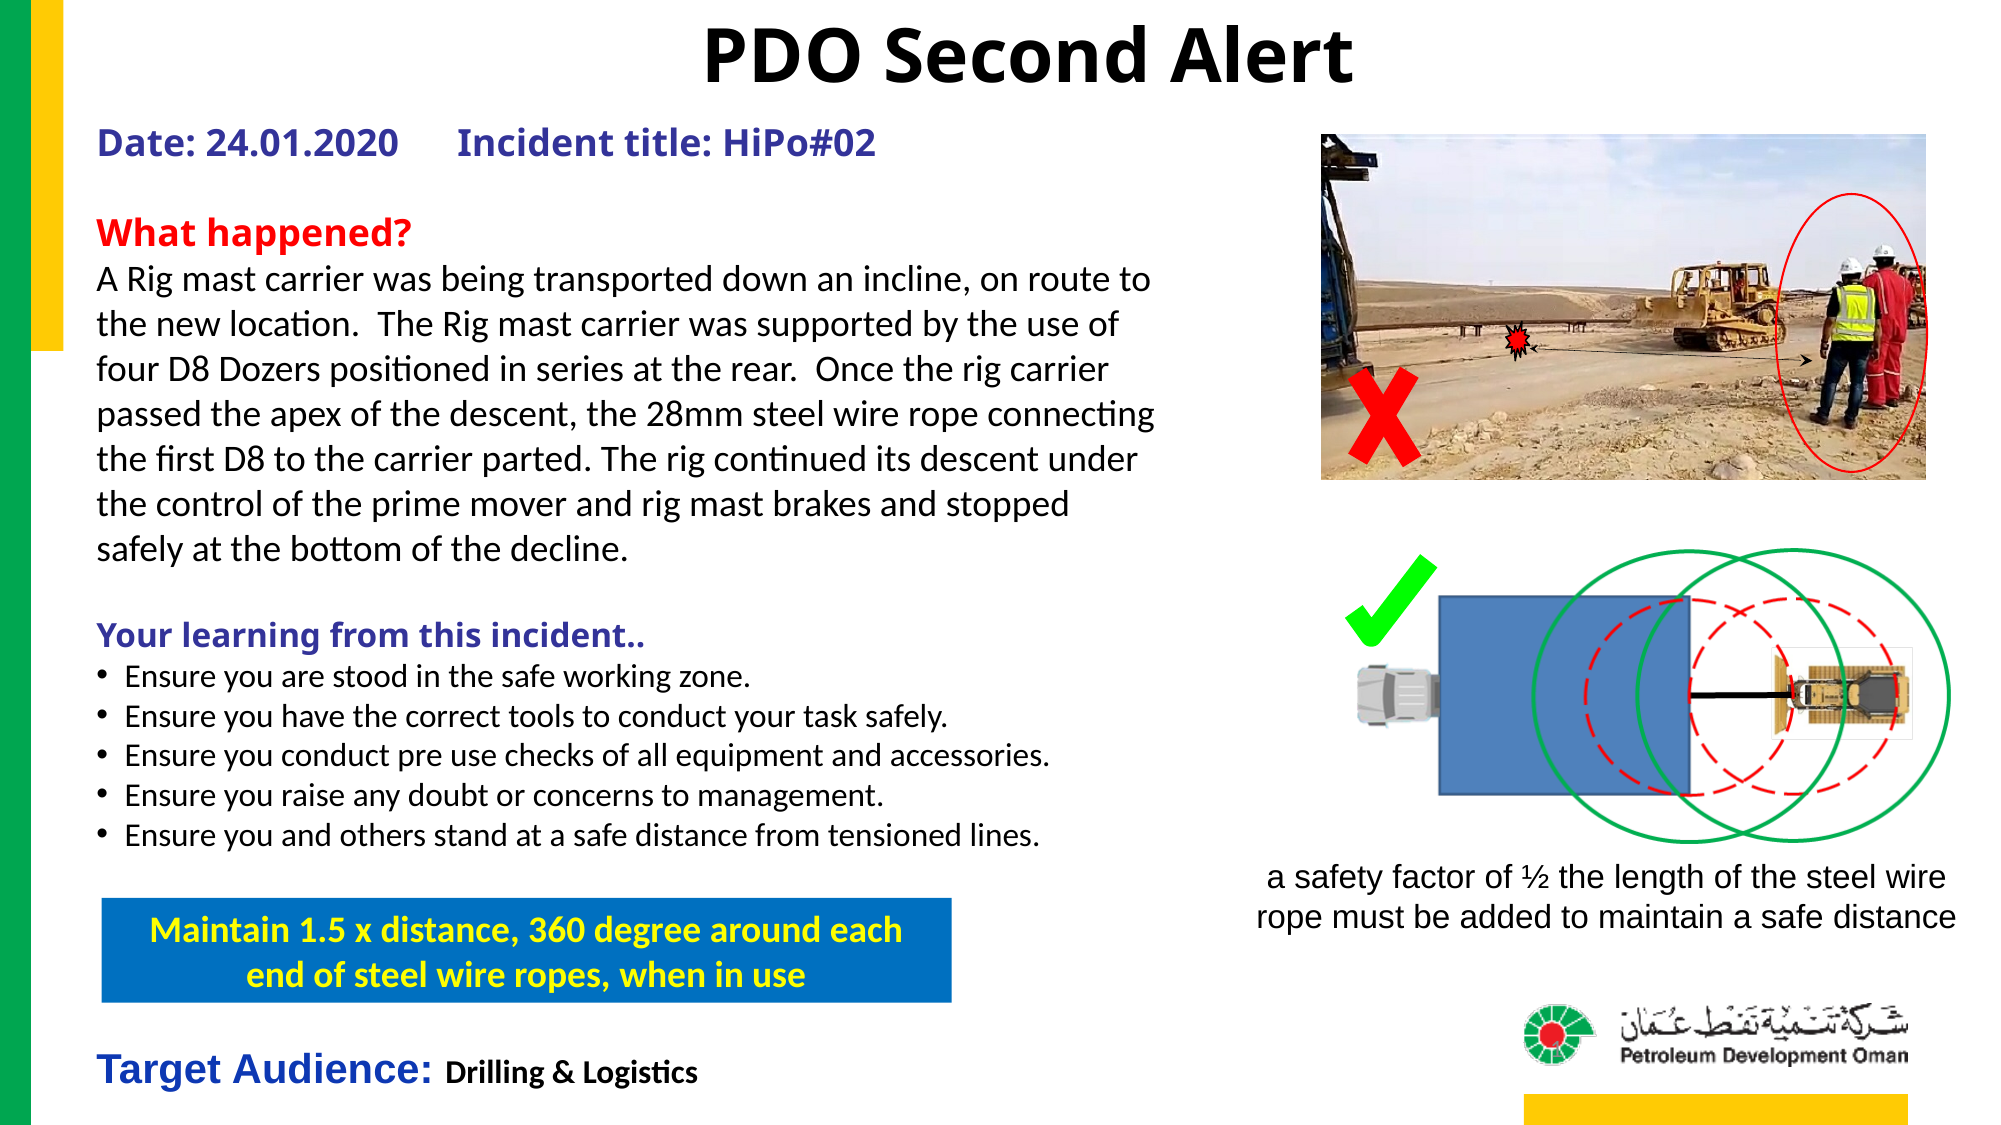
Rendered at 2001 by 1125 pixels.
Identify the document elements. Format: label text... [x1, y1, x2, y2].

text_box PDO Second Alert [450, 0, 1608, 105]
text_box a safety factor of ½ the length of the steel wire rope must be added to maintain a safe distance [1235, 847, 1980, 943]
text_box Date: 24.01.2020 Incident title: HiPo#02 What happened? A Rig mast carrier was being transported down an incline, on route to the new location. The Rig mast carrier was supported by the use of four D8 Dozers positioned in series at the rear. Once the rig carrier passed the apex of the descent, the 28mm steel wire rope connecting the first D8 to the carrier parted. The rig continued its descent under the control of the prime mover and rig mast brakes and stopped safely at the bottom of the decline. Your learning from this incident.. Ensure you are stood in the safe working zone. Ensure you have the correct tools to conduct your task safely. Ensure you conduct pre use checks of all equipment and accessories. Ensure you raise any doubt or concerns to management. Ensure you and others stand at a safe distance from tensioned lines. [81, 111, 1174, 951]
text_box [1529, 348, 1813, 361]
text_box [1356, 372, 1413, 462]
picture [1523, 1003, 1908, 1067]
slide_number 1 [1400, 1025, 1713, 1100]
picture [1323, 545, 1954, 848]
text_box Maintain 1.5 x distance, 360 degree around each end of steel wire ropes, when in use [101, 897, 952, 1003]
text_box Target Audience: Drilling & Logistics [81, 1034, 1364, 1100]
picture [1320, 134, 1926, 480]
